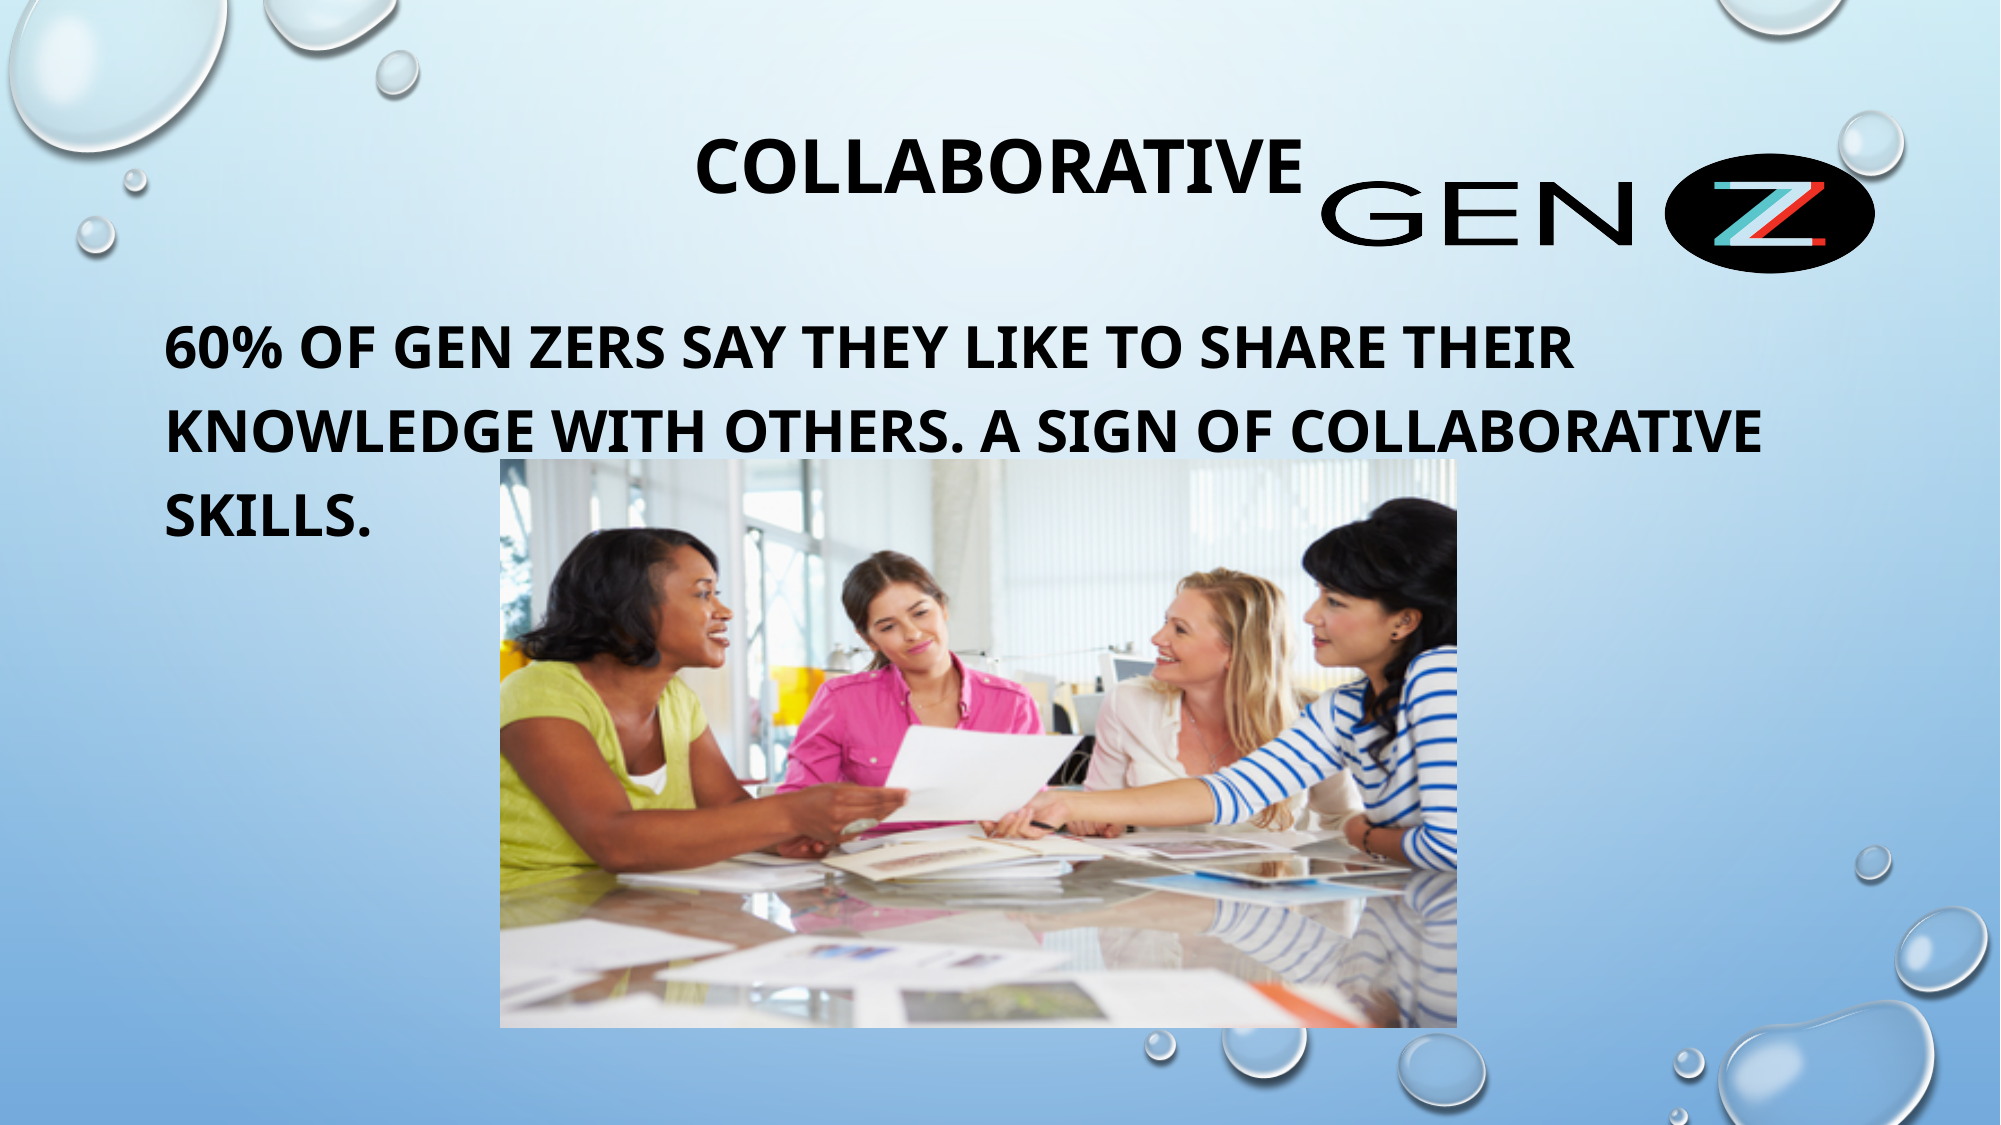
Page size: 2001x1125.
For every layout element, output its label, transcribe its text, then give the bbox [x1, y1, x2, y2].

title collaborative [149, 38, 1851, 288]
list 60% of Gen Zers say they like to share their knowledge with others. a sign of collaborative skills. [149, 288, 1850, 950]
picture [0, 0, 2000, 1125]
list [1315, 101, 1875, 327]
